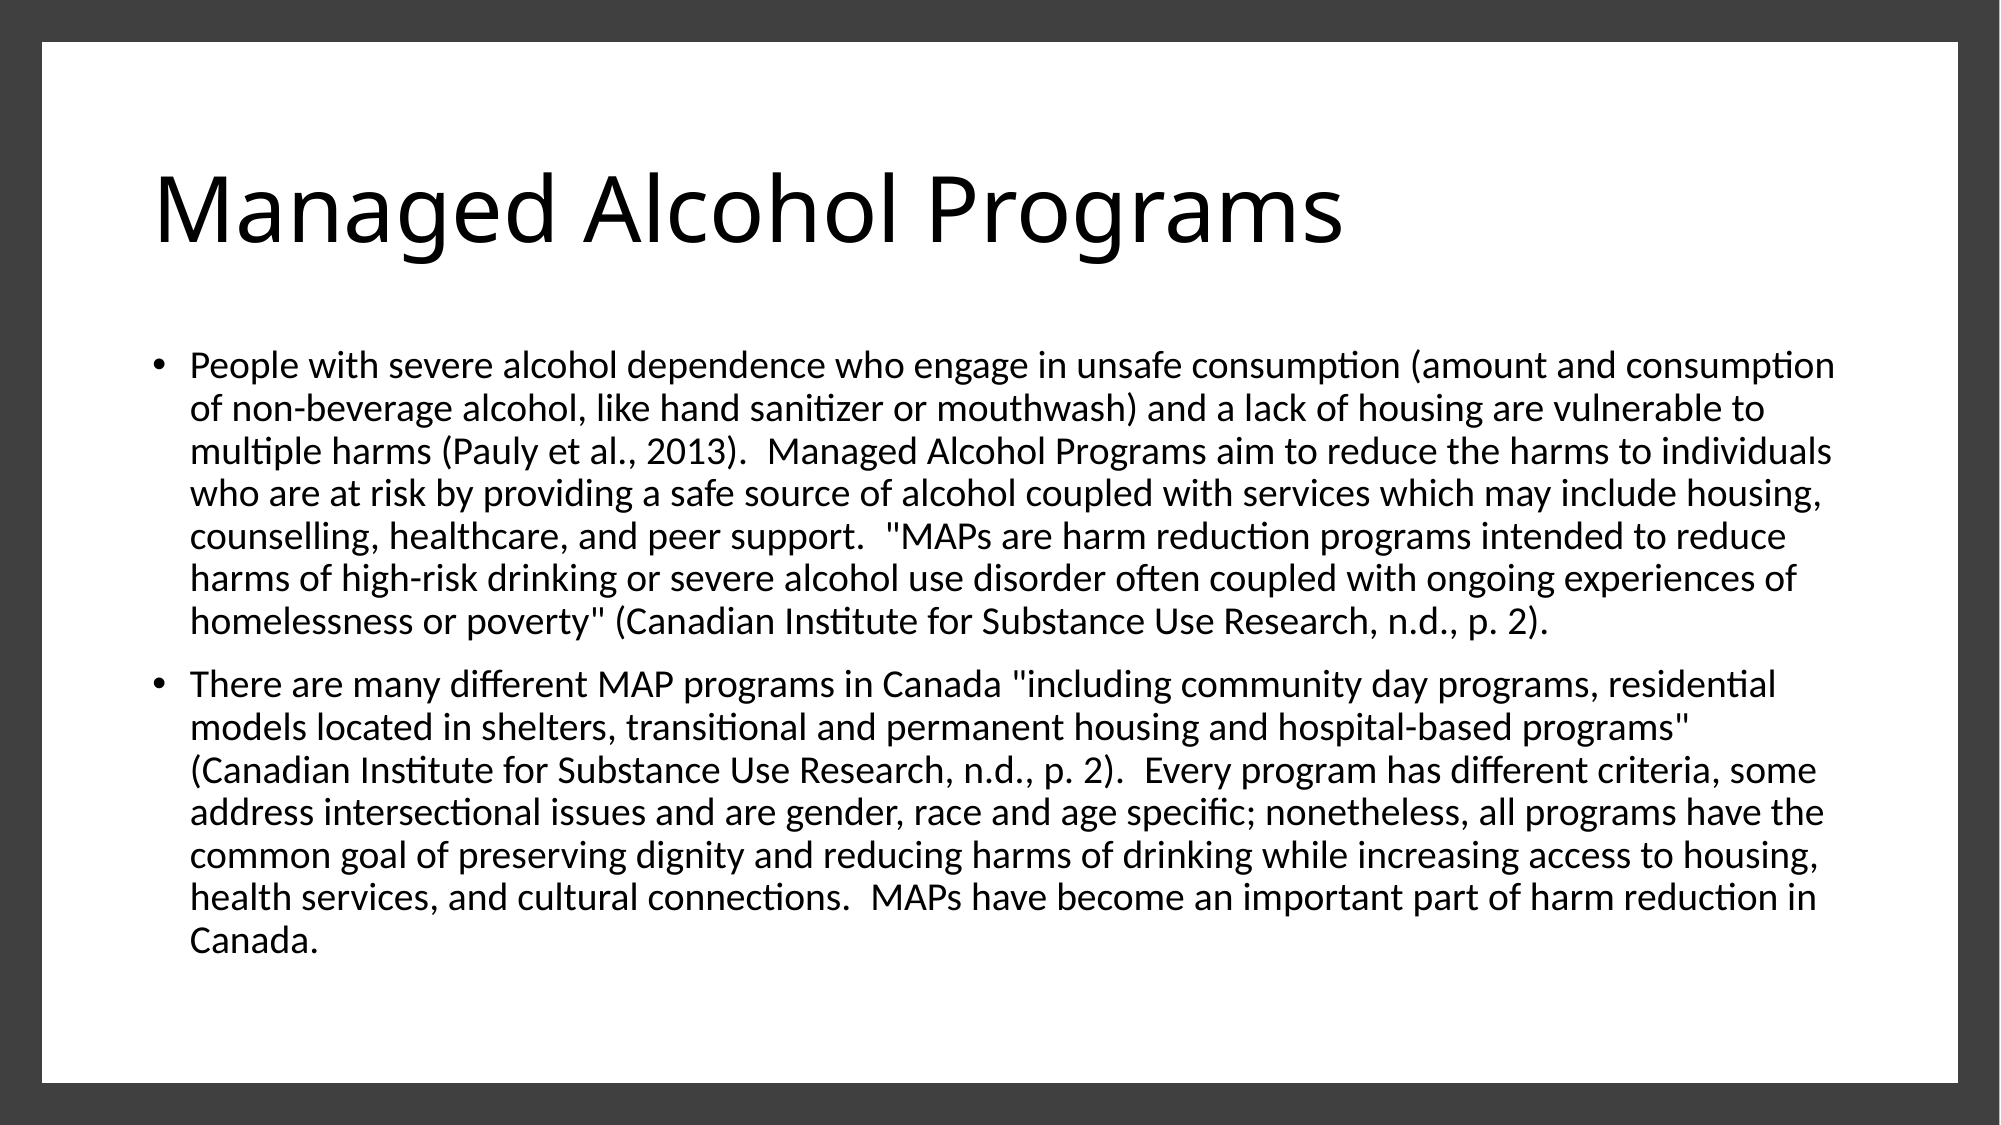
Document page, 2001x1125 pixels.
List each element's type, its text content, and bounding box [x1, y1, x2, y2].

text_box [52, 51, 1948, 1073]
title Managed Alcohol Programs [137, 103, 1863, 322]
text_box [0, 0, 2000, 1125]
list People with severe alcohol dependence who engage in unsafe consumption (amount and consumption of non-beverage alcohol, like hand sanitizer or mouthwash) and a lack of housing are vulnerable to multiple harms (Pauly et al., 2013). Managed Alcohol Programs aim to reduce the harms to individuals who are at risk by providing a safe source of alcohol coupled with services which may include housing, counselling, healthcare, and peer support. "MAPs are harm reduction programs intended to reduce harms of high-risk drinking or severe alcohol use disorder often coupled with ongoing experiences of homelessness or poverty" (Canadian Institute for Substance Use Research, n.d., p. 2). There are many different MAP programs in Canada "including community day programs, residential models located in shelters, transitional and permanent housing and hospital-based programs" (Canadian Institute for Substance Use Research, n.d., p. 2). Every program has different criteria, some address intersectional issues and are gender, race and age specific; nonetheless, all programs have the common goal of preserving dignity and reducing harms of drinking while increasing access to housing, health services, and cultural connections. MAPs have become an important part of harm reduction in Canada. [137, 337, 1863, 973]
